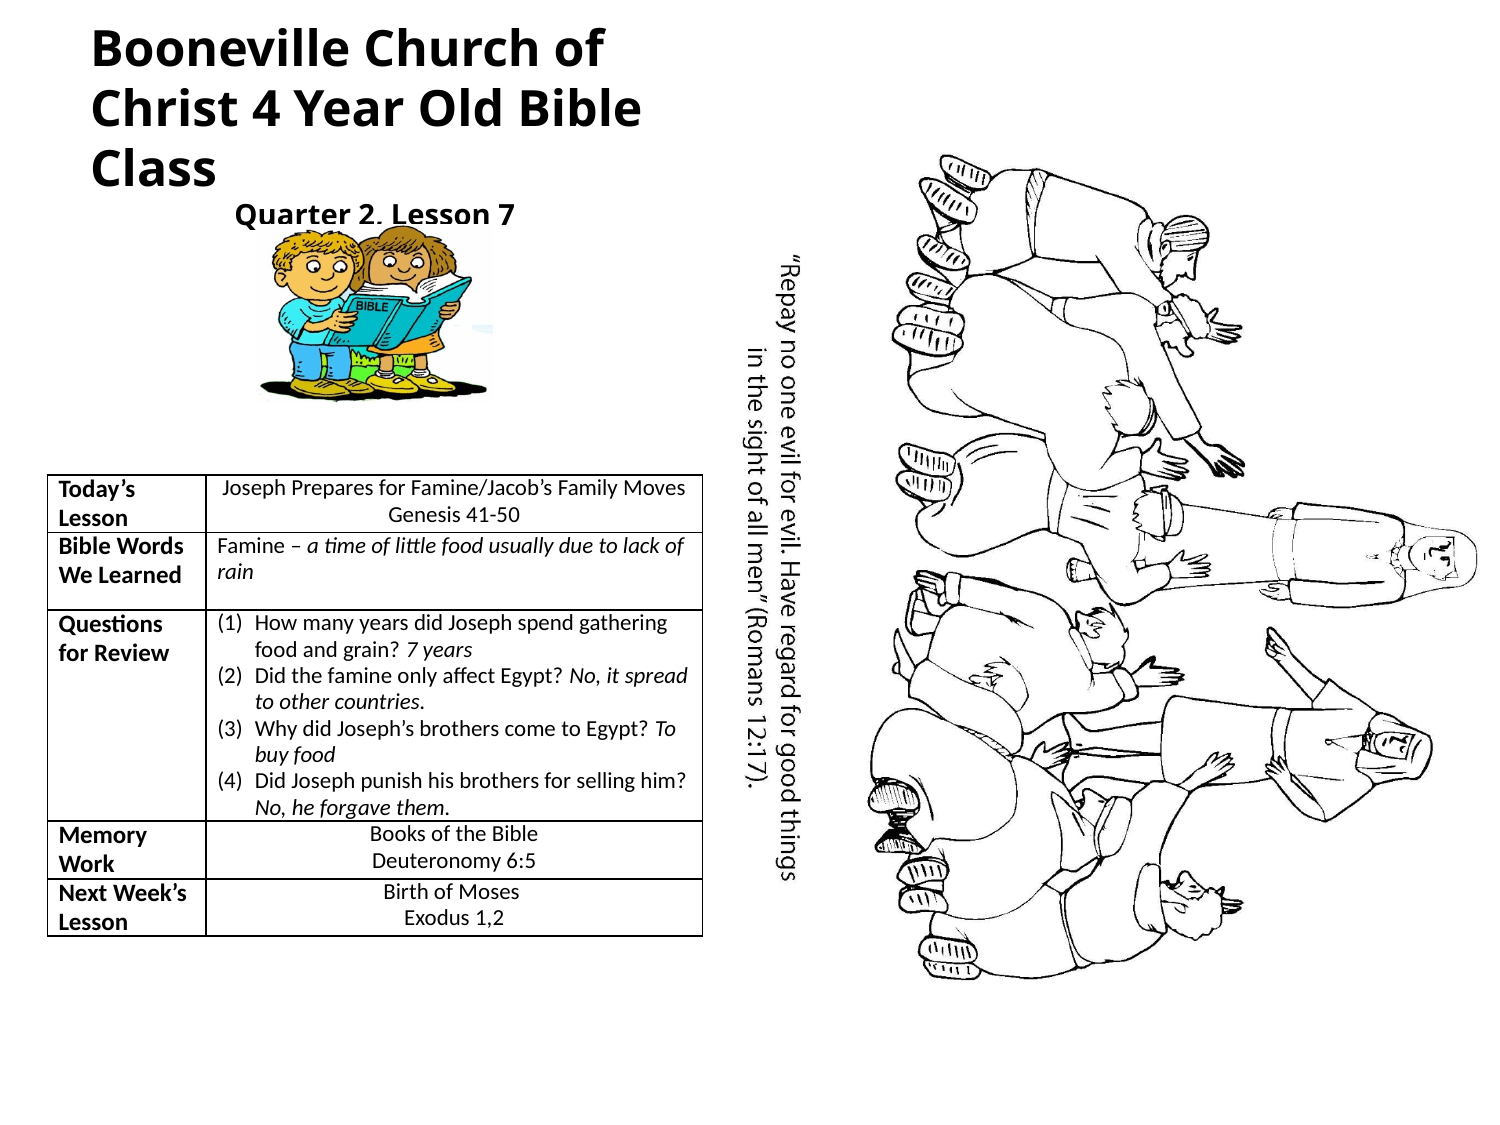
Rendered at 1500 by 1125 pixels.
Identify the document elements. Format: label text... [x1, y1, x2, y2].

text_box Booneville Church of Christ 4 Year Old Bible Class Quarter 2, Lesson 7 [74, 8, 675, 284]
table_cell Next Week’s Lesson [48, 880, 205, 935]
picture [641, 100, 1500, 1035]
table_cell Questions for Review [48, 611, 205, 820]
table_cell Birth of Moses Exodus 1,2 [207, 880, 636, 935]
table_header Joseph Prepares for Famine/Jacob’s Family Moves Genesis 41-50 [207, 476, 636, 532]
table_cell Famine – a time of little food usually due to lack of rain [207, 533, 636, 609]
table_cell Books of the Bible Deuteronomy 6:5 [207, 822, 636, 878]
table_cell How many years did Joseph spend gathering food and grain? 7 years Did the famine only affect Egypt? No, it spread to other countries. Why did Joseph’s brothers come to Egypt? To buy food Did Joseph punish his brothers for selling him? No, he forgave them. [207, 611, 636, 820]
table_cell Bible Words We Learned [48, 533, 205, 609]
table_header Today’s Lesson [48, 476, 205, 532]
table_cell Memory Work [48, 822, 205, 878]
picture [256, 224, 494, 404]
